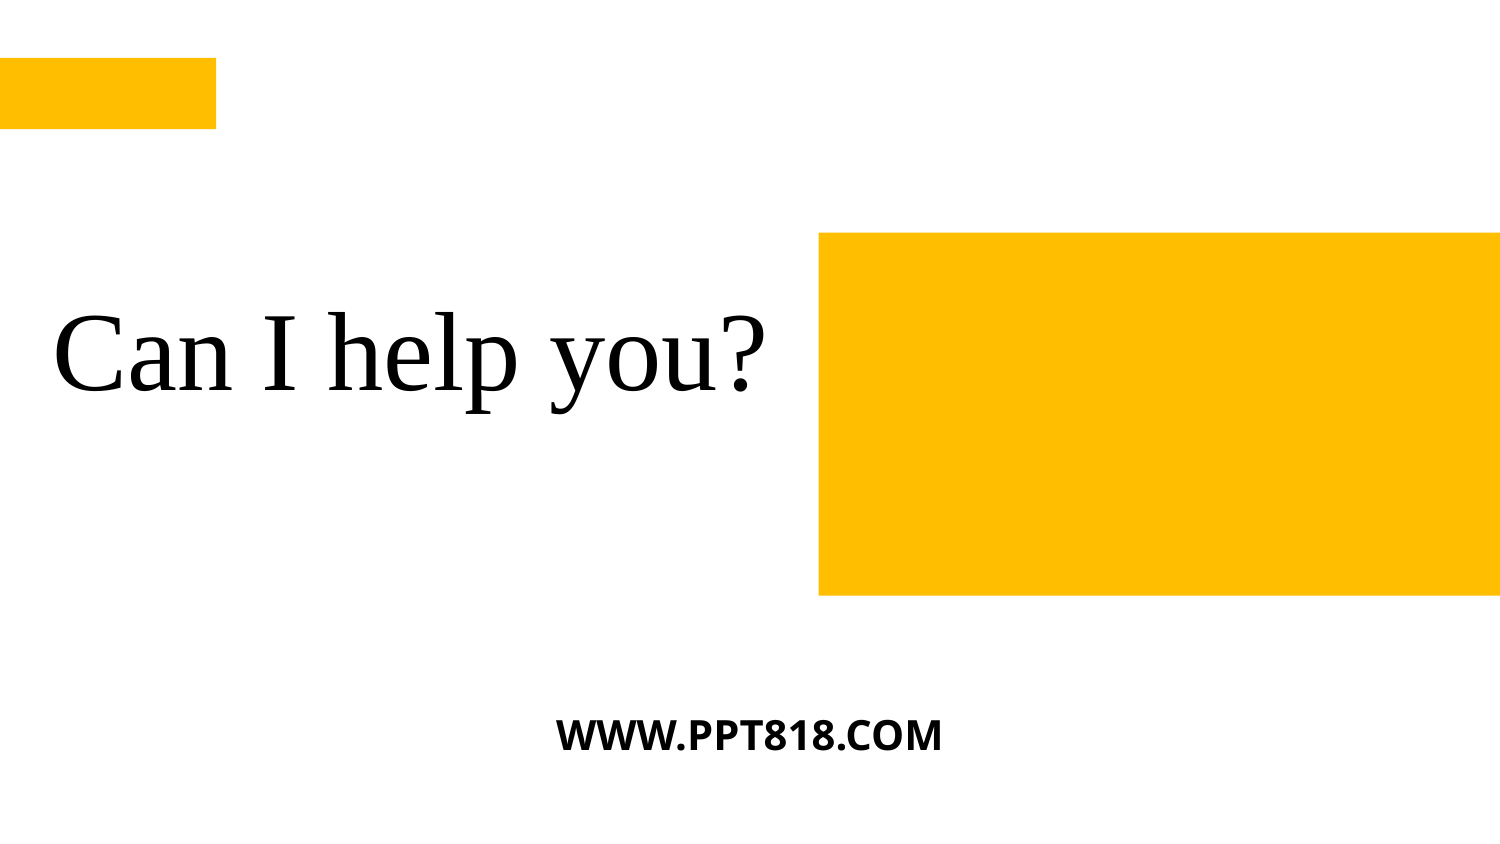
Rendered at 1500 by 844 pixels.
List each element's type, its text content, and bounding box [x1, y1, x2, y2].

text_box WWW.PPT818.COM [0, 696, 1500, 766]
title Can I help you? [0, 324, 822, 419]
